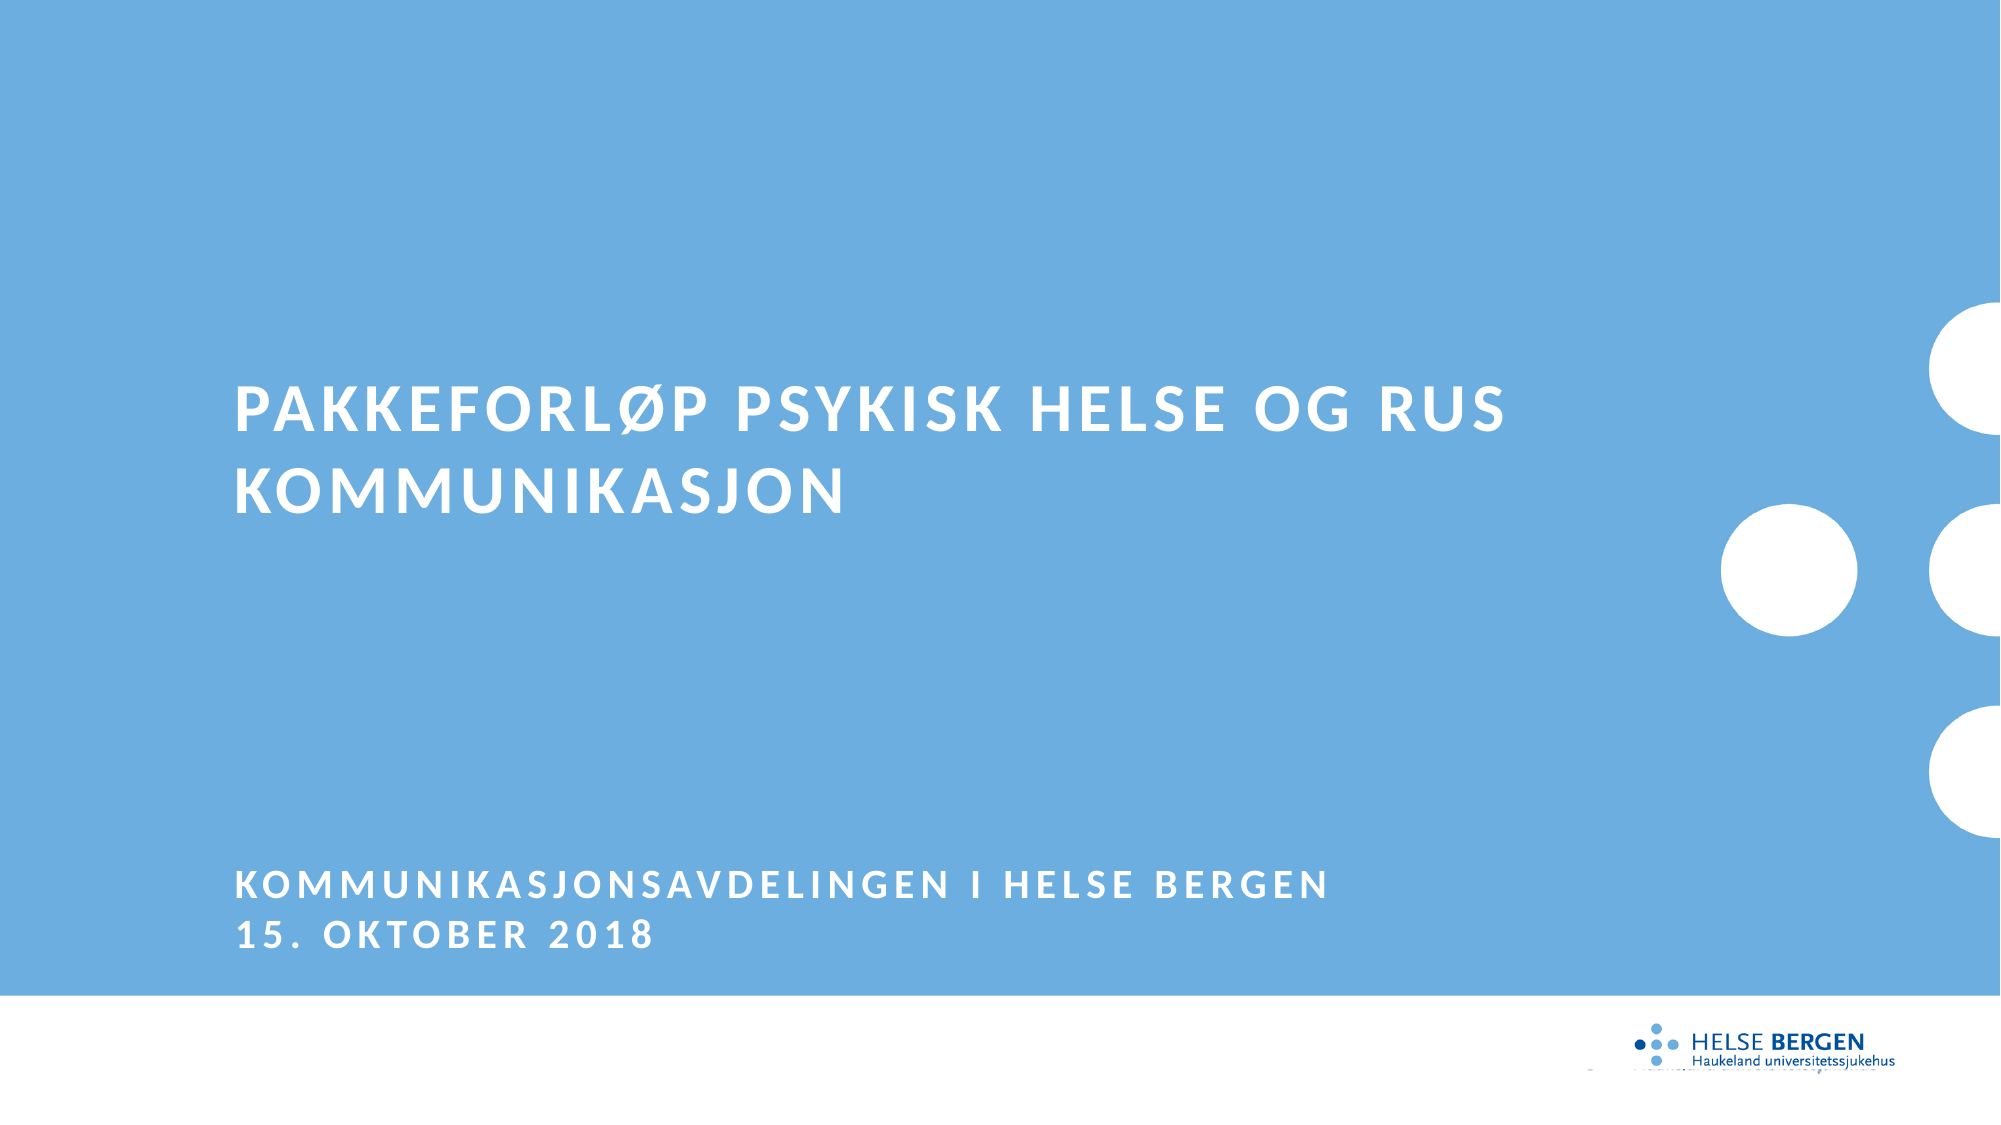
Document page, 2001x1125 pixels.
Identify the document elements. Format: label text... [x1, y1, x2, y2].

picture [0, 0, 2000, 1069]
title pakkeforløp psykisk helse og rus Kommunikasjon kommunikasjonsavdelingen i helse bergen 15. oktober 2018 [220, 182, 1713, 965]
